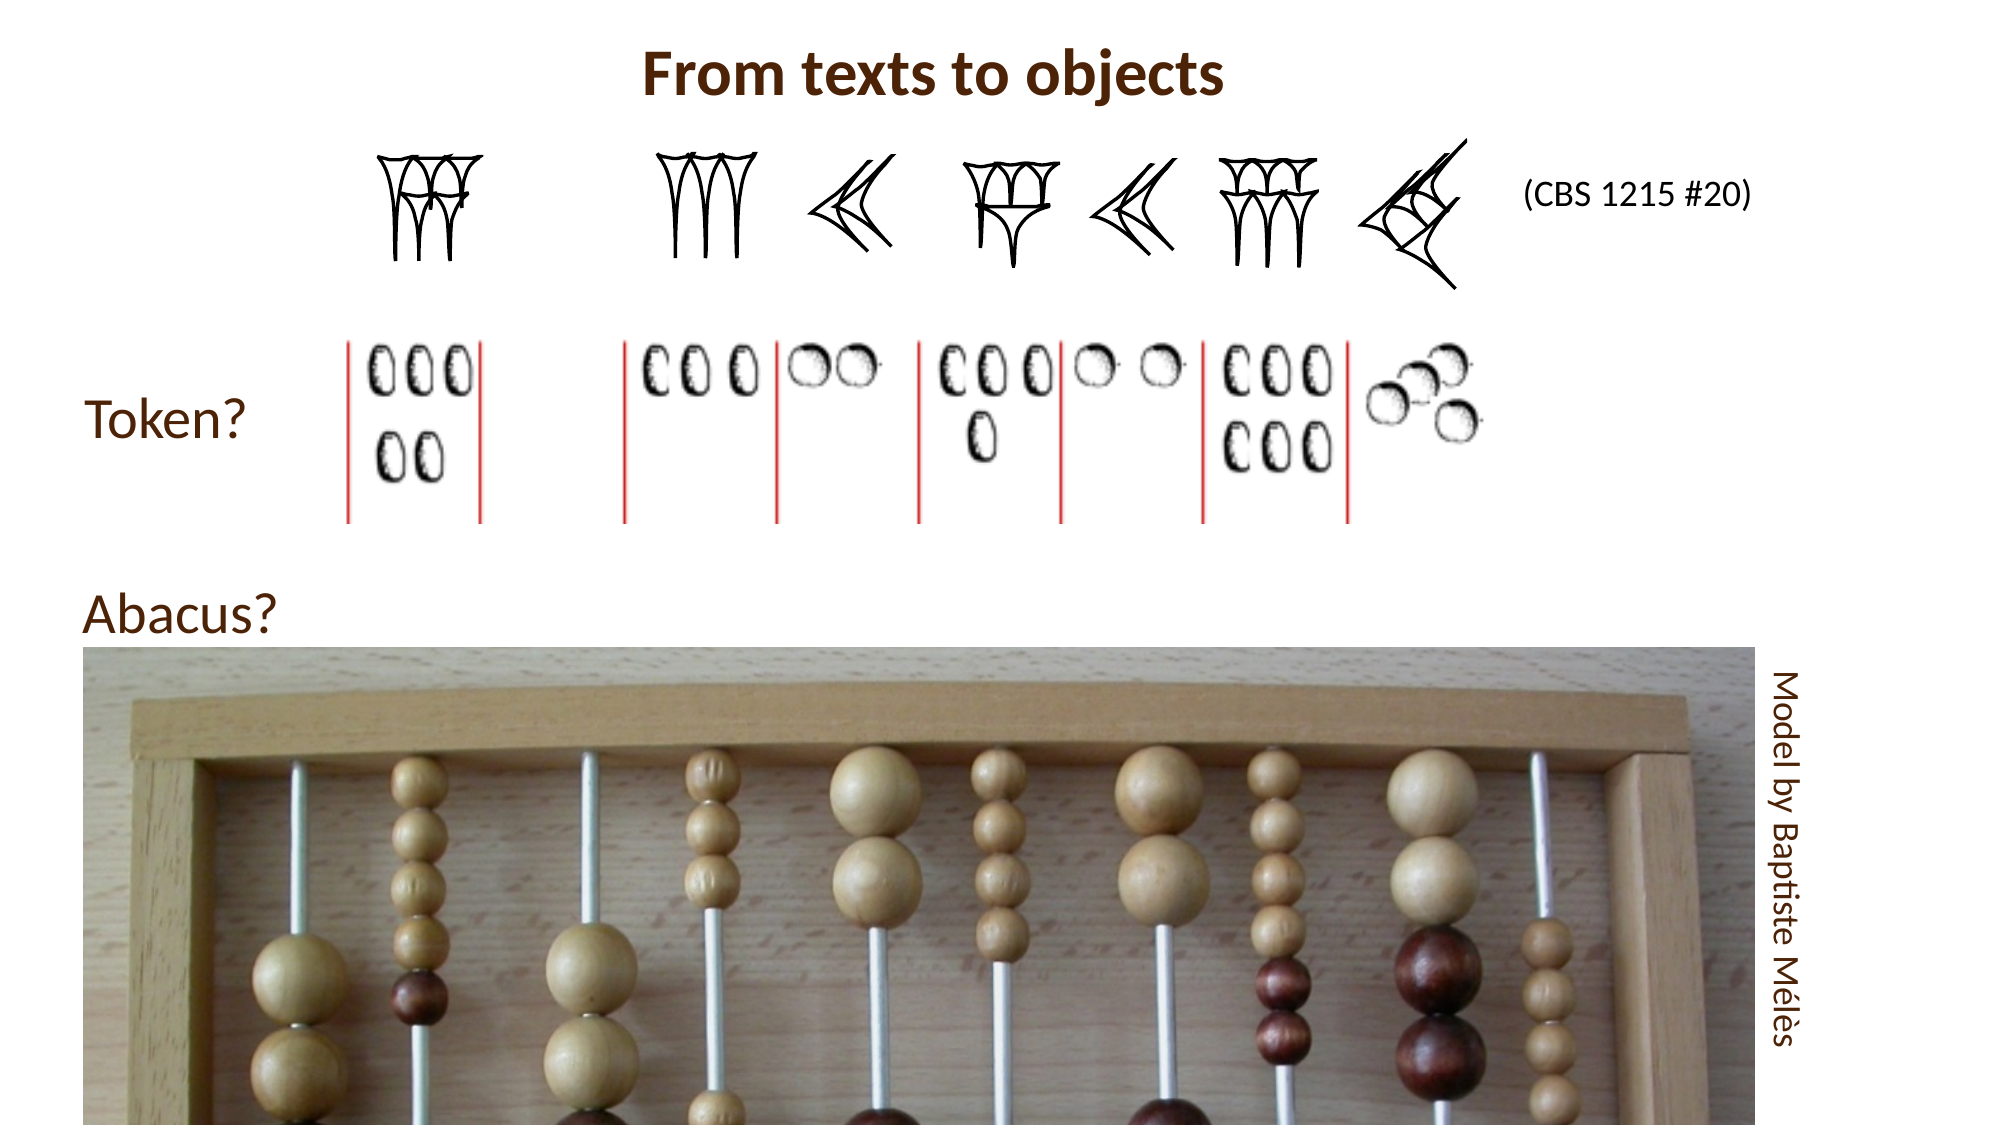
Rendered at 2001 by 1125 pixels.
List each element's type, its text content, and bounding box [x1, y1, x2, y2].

text_box Abacus? [68, 567, 314, 653]
text_box Token? [69, 373, 265, 458]
picture [961, 158, 1067, 268]
picture [653, 150, 759, 260]
text_box From texts to objects [117, 21, 1752, 117]
text_box Model by Baptiste Mélès [1758, 655, 1819, 1063]
picture [83, 647, 1755, 1125]
picture [805, 154, 897, 255]
picture [1218, 154, 1319, 274]
picture [1357, 138, 1468, 291]
picture [1087, 158, 1179, 259]
text_box (CBS 1215 #20) [1507, 161, 1801, 222]
picture [373, 153, 484, 268]
picture [307, 308, 1527, 524]
